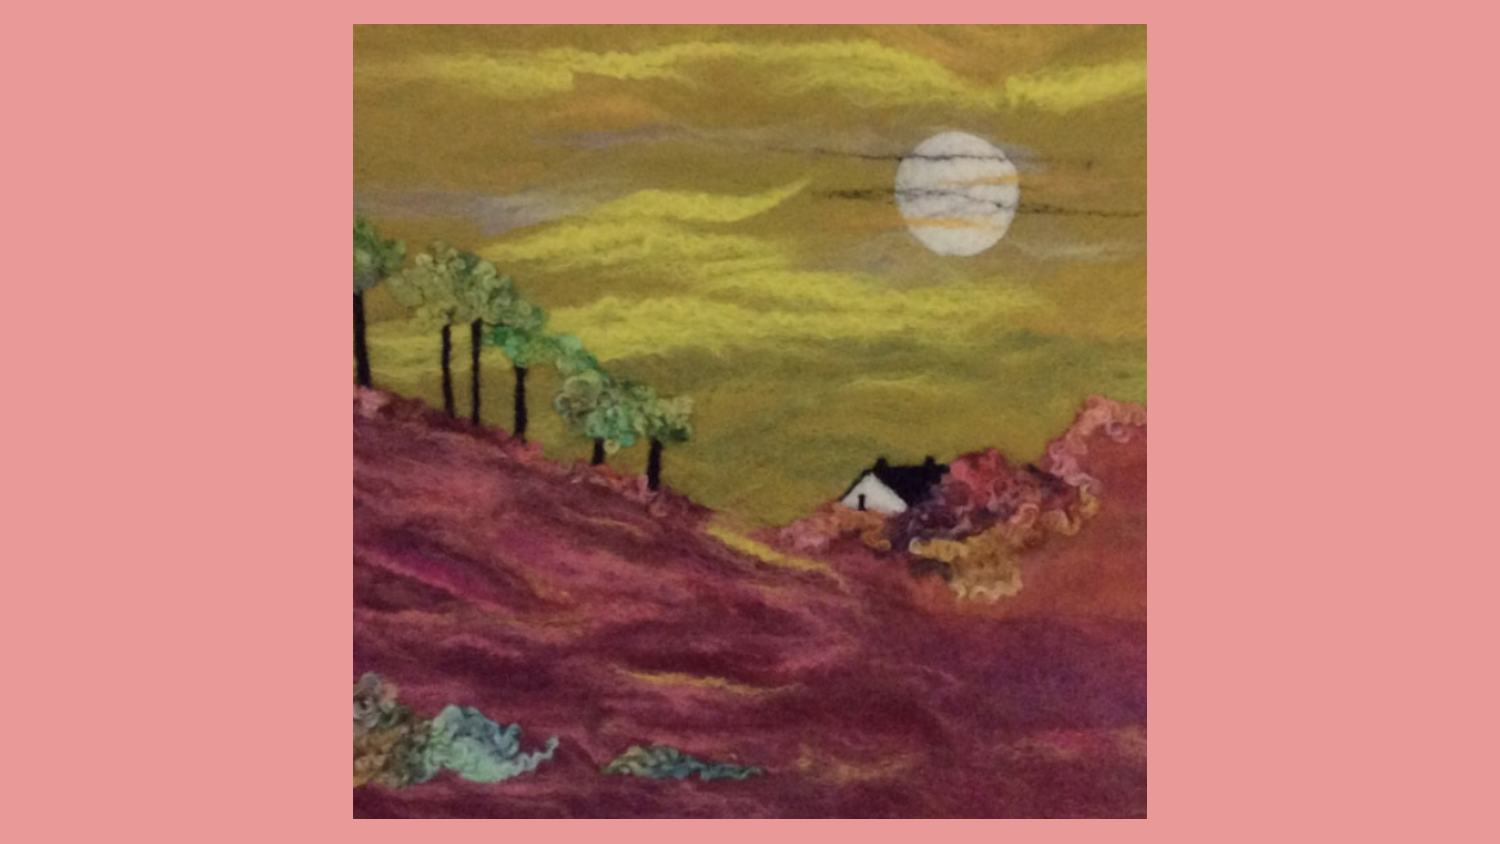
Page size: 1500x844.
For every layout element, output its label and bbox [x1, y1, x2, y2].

picture [352, 24, 1148, 819]
